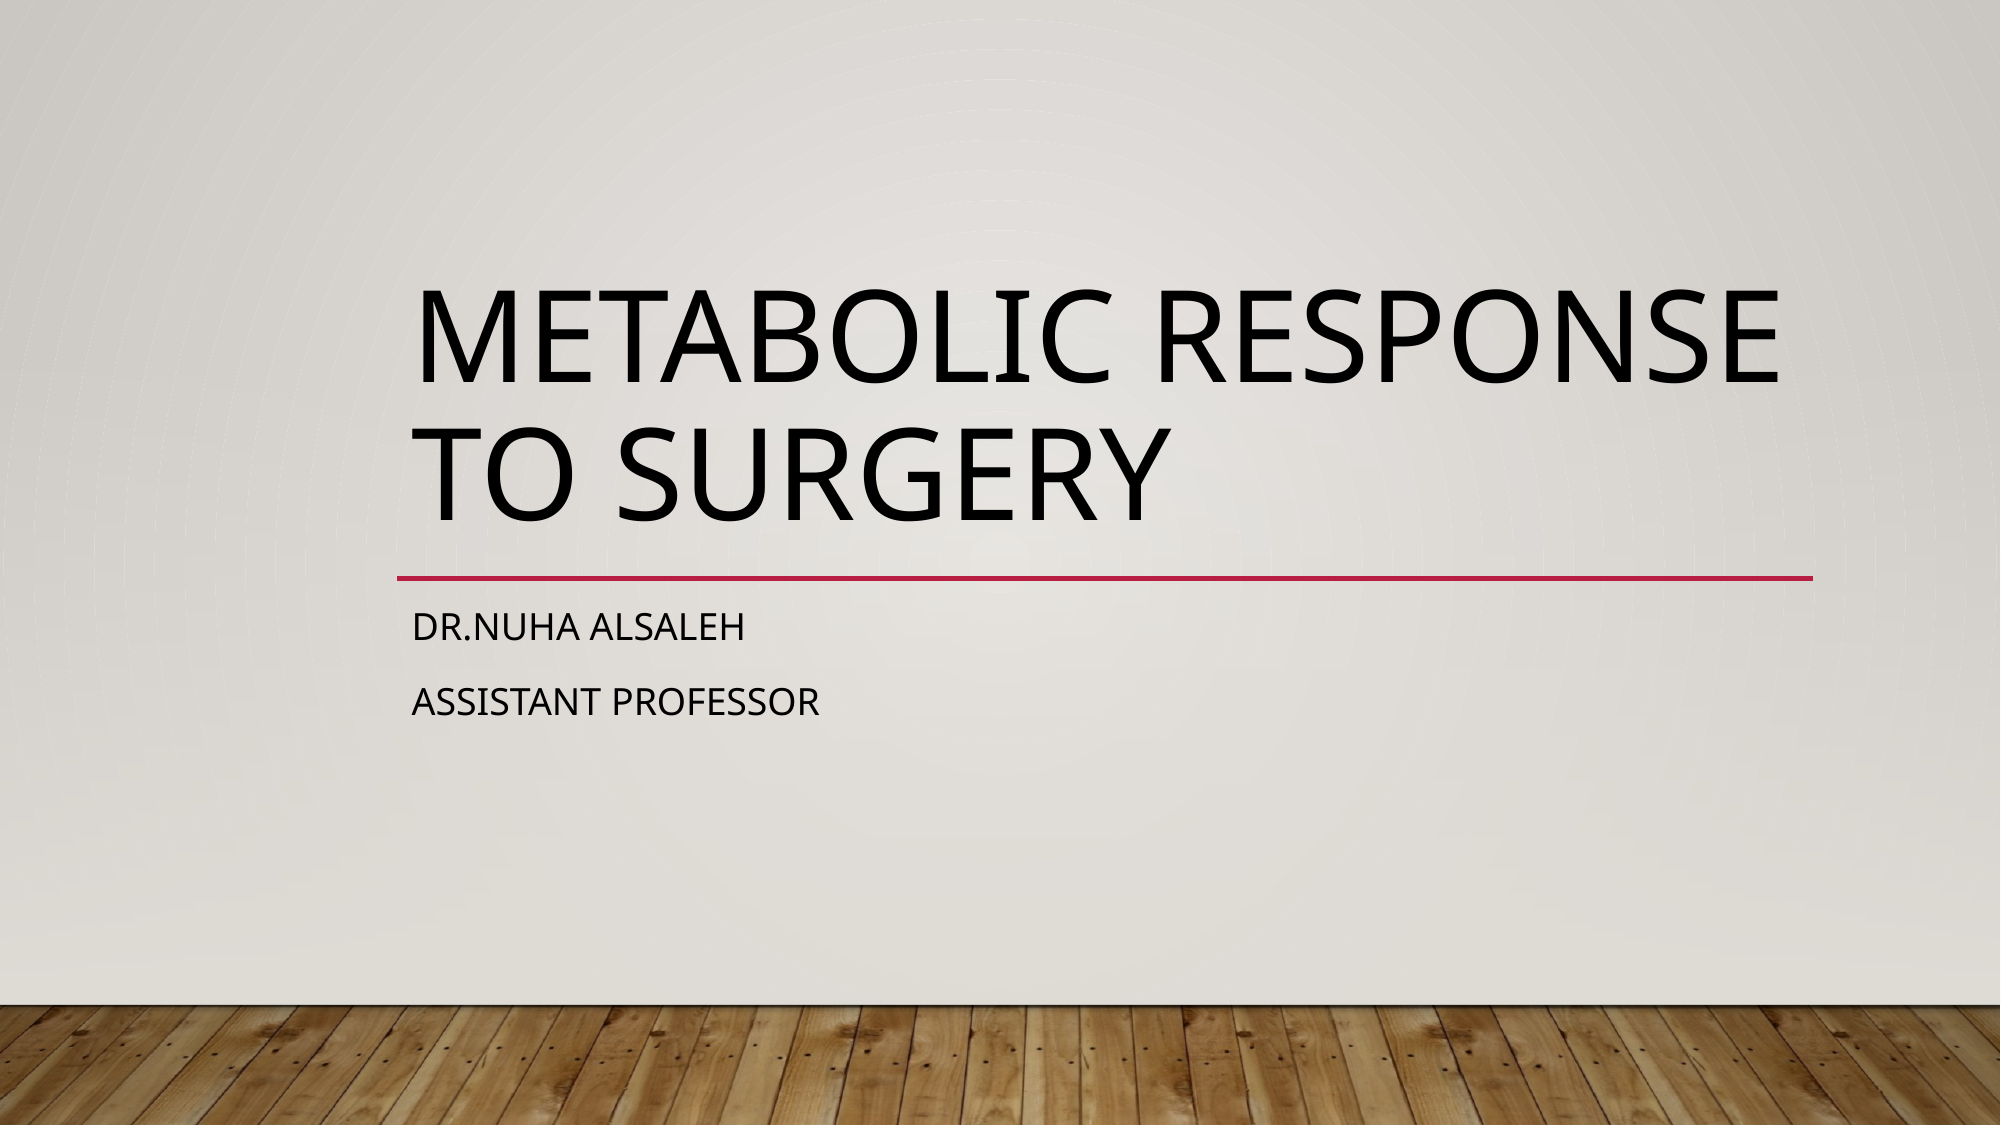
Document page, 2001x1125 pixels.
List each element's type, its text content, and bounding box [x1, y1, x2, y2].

picture [0, 1005, 2000, 1125]
title Metabolic response to surgery [396, 131, 1814, 549]
subtitle Dr.Nuha Alsaleh Assistant professor [396, 579, 1814, 740]
